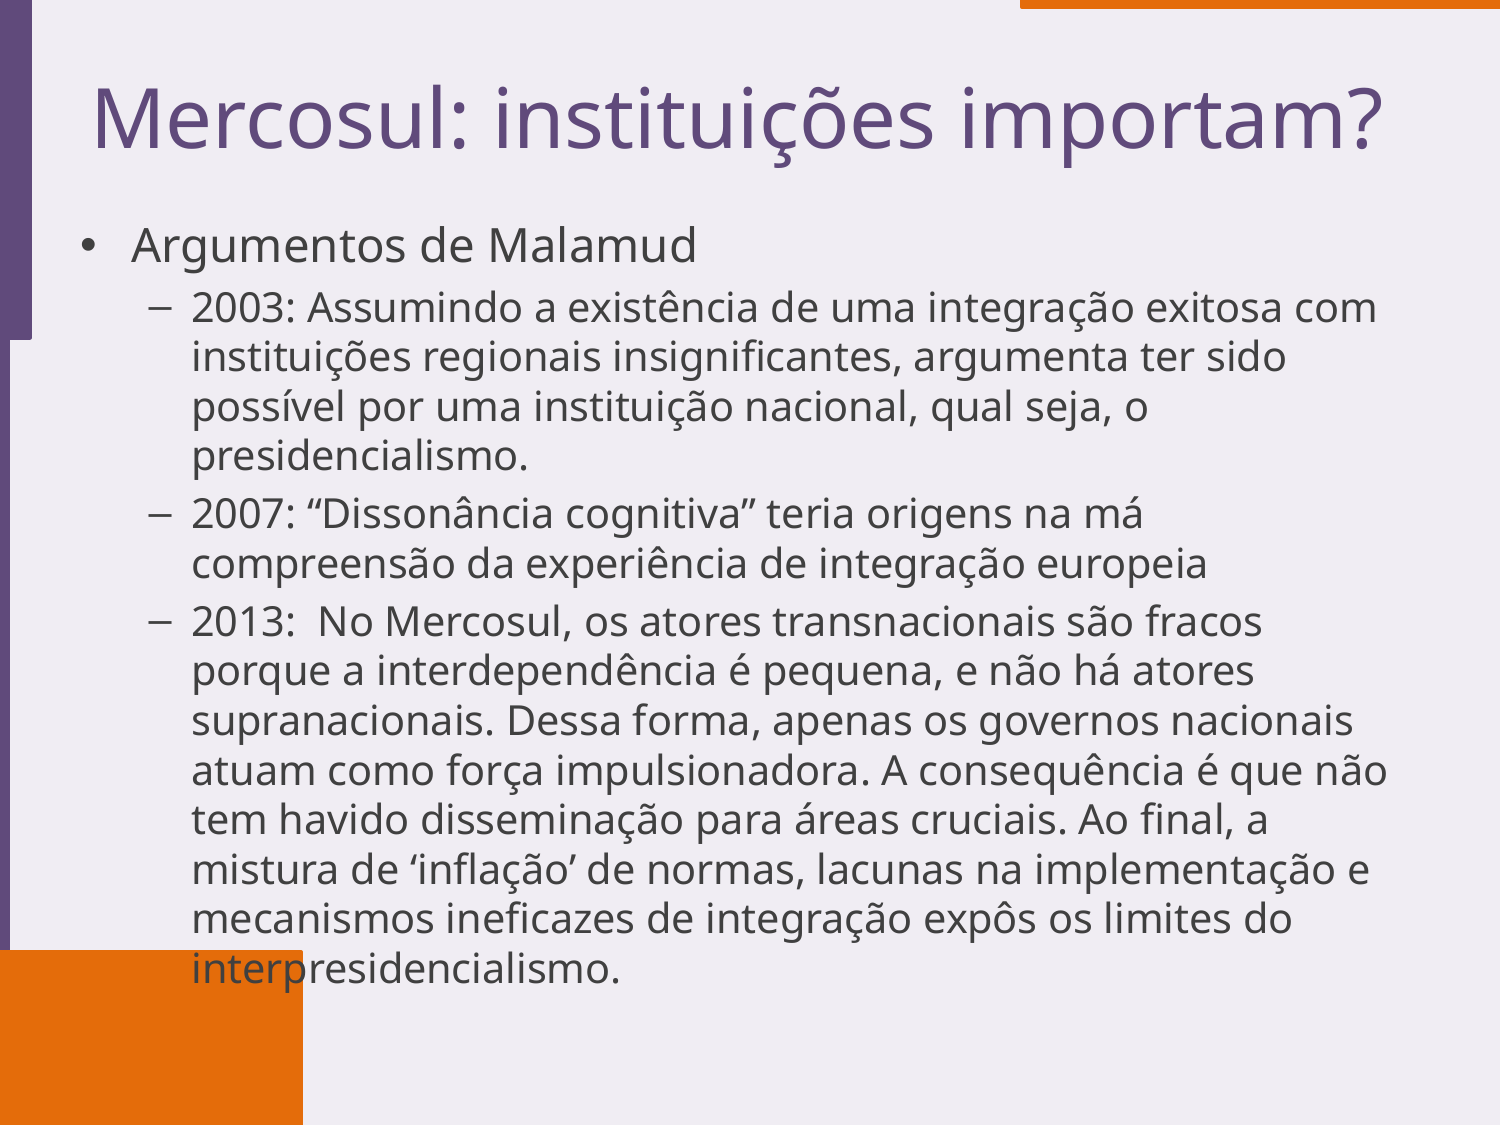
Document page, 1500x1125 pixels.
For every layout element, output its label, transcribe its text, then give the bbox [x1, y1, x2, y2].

text_box [0, 338, 10, 950]
text_box [1020, 0, 1500, 9]
list Argumentos de Malamud 2003: Assumindo a existência de uma integração exitosa com instituições regionais insignificantes, argumenta ter sido possível por uma instituição nacional, qual seja, o presidencialismo. 2007: “Dissonância cognitiva” teria origens na má compreensão da experiência de integração europeia 2013: No Mercosul, os atores transnacionais são fracos porque a interdependência é pequena, e não há atores supranacionais. Dessa forma, apenas os governos nacionais atuam como força impulsionadora. A consequência é que não tem havido disseminação para áreas cruciais. Ao final, a mistura de ‘inflação’ de normas, lacunas na implementação e mecanismos ineficazes de integração expôs os limites do interpresidencialismo. [64, 208, 1425, 1005]
title Mercosul: instituições importam? [75, 45, 1425, 185]
text_box [0, 0, 32, 340]
text_box [0, 950, 303, 1125]
